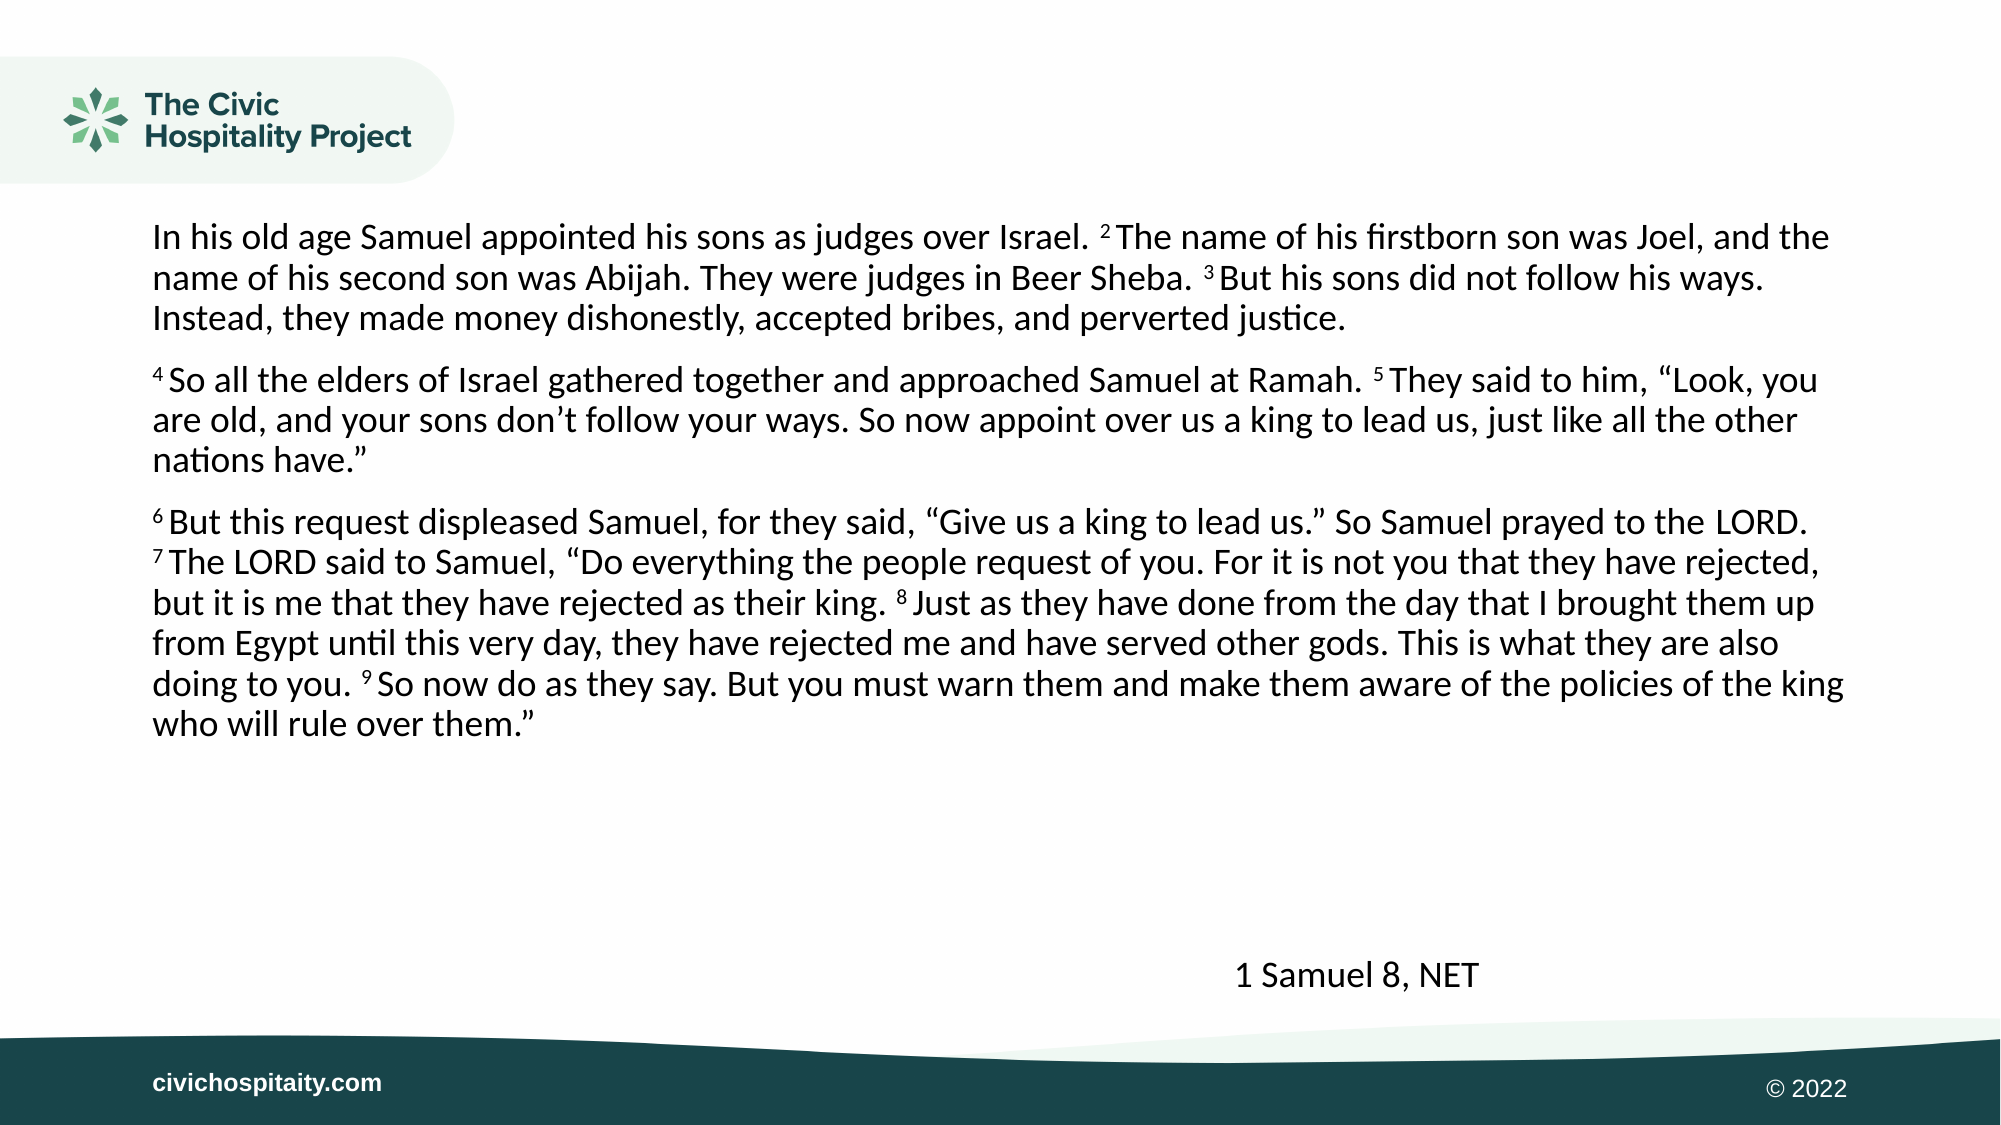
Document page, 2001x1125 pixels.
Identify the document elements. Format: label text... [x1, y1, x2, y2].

picture [0, 0, 2001, 1125]
text_box 1 Samuel 8, NET [1219, 942, 1783, 1048]
list In his old age Samuel appointed his sons as judges over Israel. 2 The name of his firstborn son was Joel, and the name of his second son was Abijah. They were judges in Beer Sheba. 3 But his sons did not follow his ways. Instead, they made money dishonestly, accepted bribes, and perverted justice. 4 So all the elders of Israel gathered together and approached Samuel at Ramah. 5 They said to him, “Look, you are old, and your sons don’t follow your ways. So now appoint over us a king to lead us, just like all the other nations have.” 6 But this request displeased Samuel, for they said, “Give us a king to lead us.” So Samuel prayed to the Lord. 7 The Lord said to Samuel, “Do everything the people request of you. For it is not you that they have rejected, but it is me that they have rejected as their king. 8 Just as they have done from the day that I brought them up from Egypt until this very day, they have rejected me and have served other gods. This is what they are also doing to you. 9 So now do as they say. But you must warn them and make them aware of the policies of the king who will rule over them.” [137, 210, 1863, 989]
